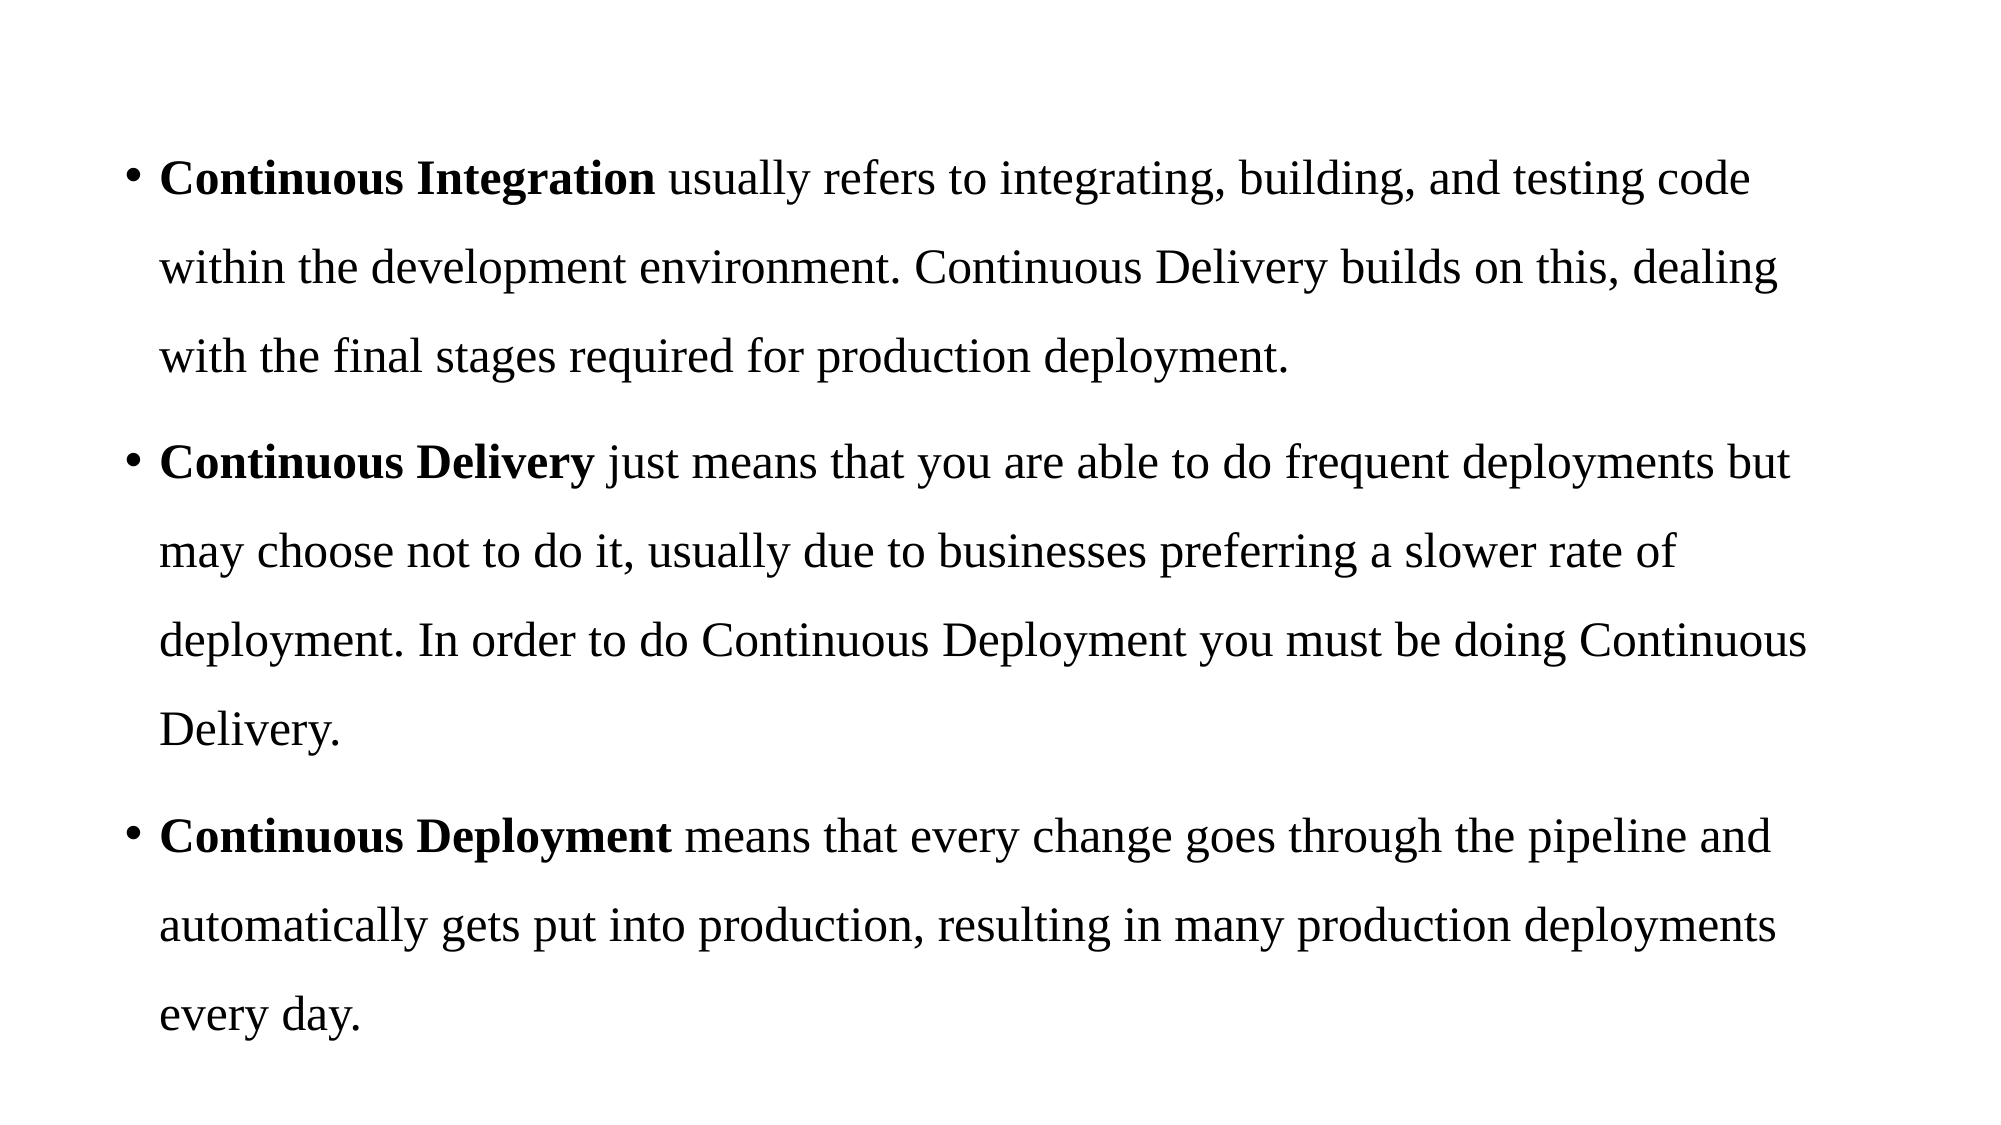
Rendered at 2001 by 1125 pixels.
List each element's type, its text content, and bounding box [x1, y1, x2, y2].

list Continuous Integration usually refers to integrating, building, and testing code within the development environment. Continuous Delivery builds on this, dealing with the final stages required for production deployment. Continuous Delivery just means that you are able to do frequent deployments but may choose not to do it, usually due to businesses preferring a slower rate of deployment. In order to do Continuous Deployment you must be doing Continuous Delivery. Continuous Deployment means that every change goes through the pipeline and automatically gets put into production, resulting in many production deployments every day. [109, 107, 1890, 1050]
